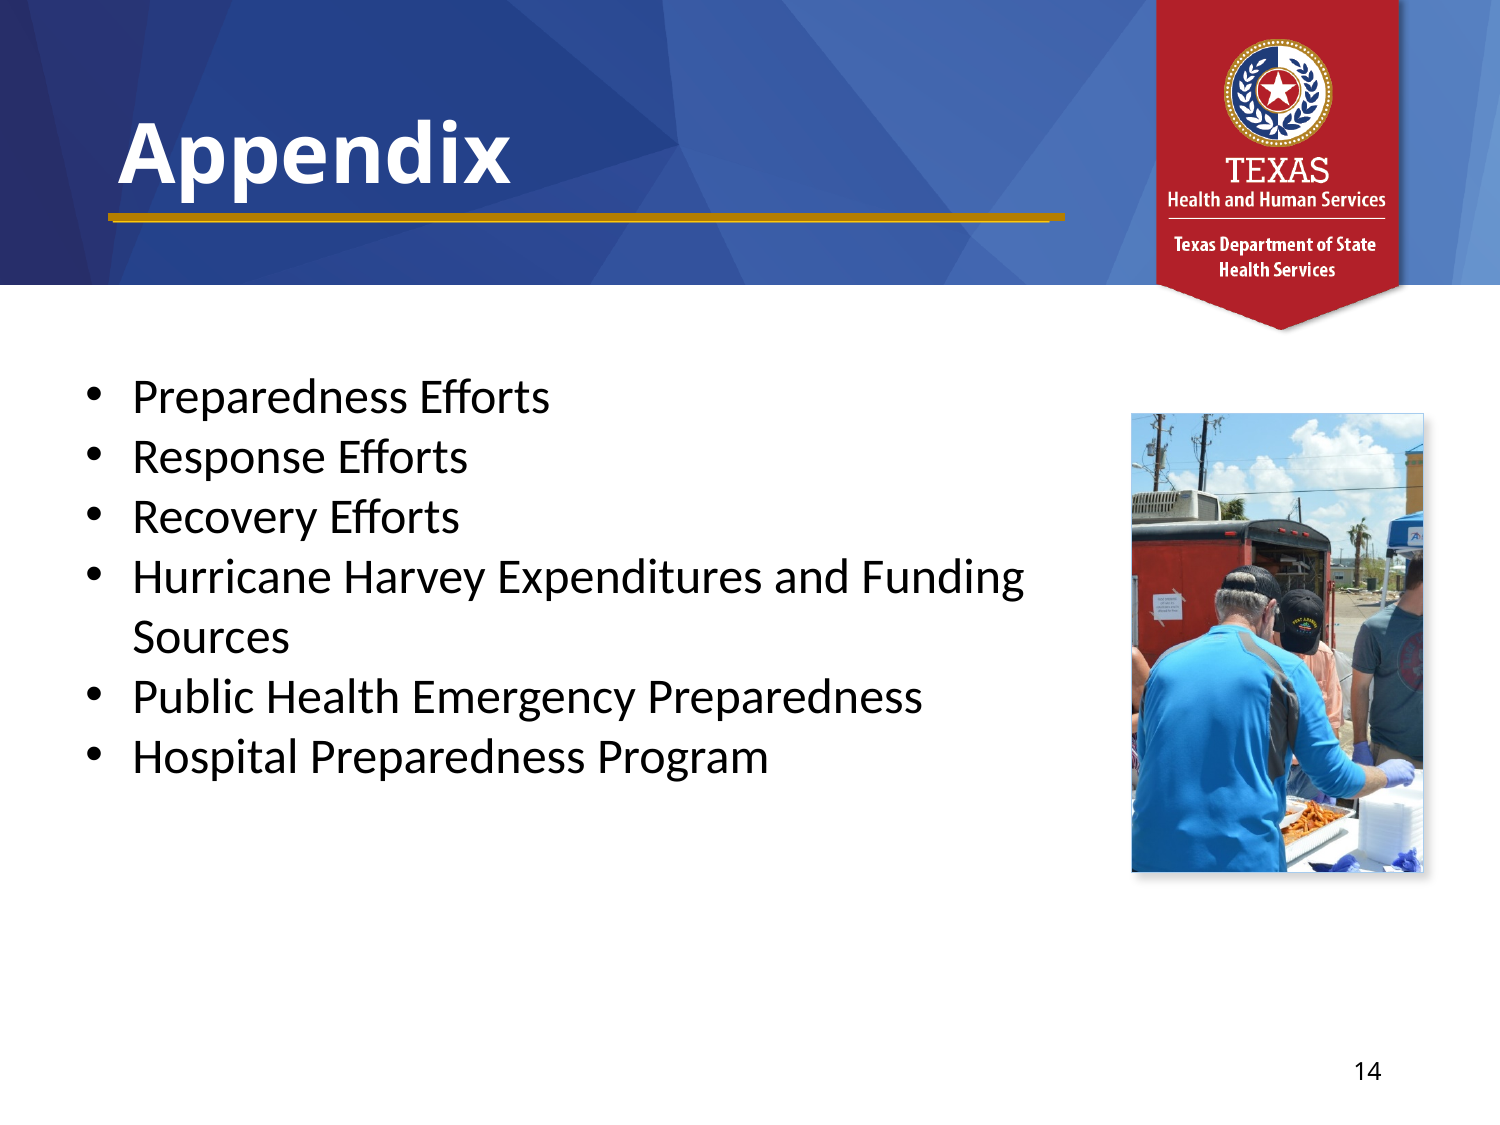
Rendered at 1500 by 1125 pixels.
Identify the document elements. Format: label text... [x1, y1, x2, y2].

slide_number 14 [1059, 1042, 1397, 1103]
picture [0, 0, 1500, 1125]
text_box Preparedness Efforts Response Efforts Recovery Efforts Hurricane Harvey Expenditures and Funding Sources Public Health Emergency Preparedness Hospital Preparedness Program [70, 356, 1114, 926]
title Appendix [103, 59, 1067, 209]
